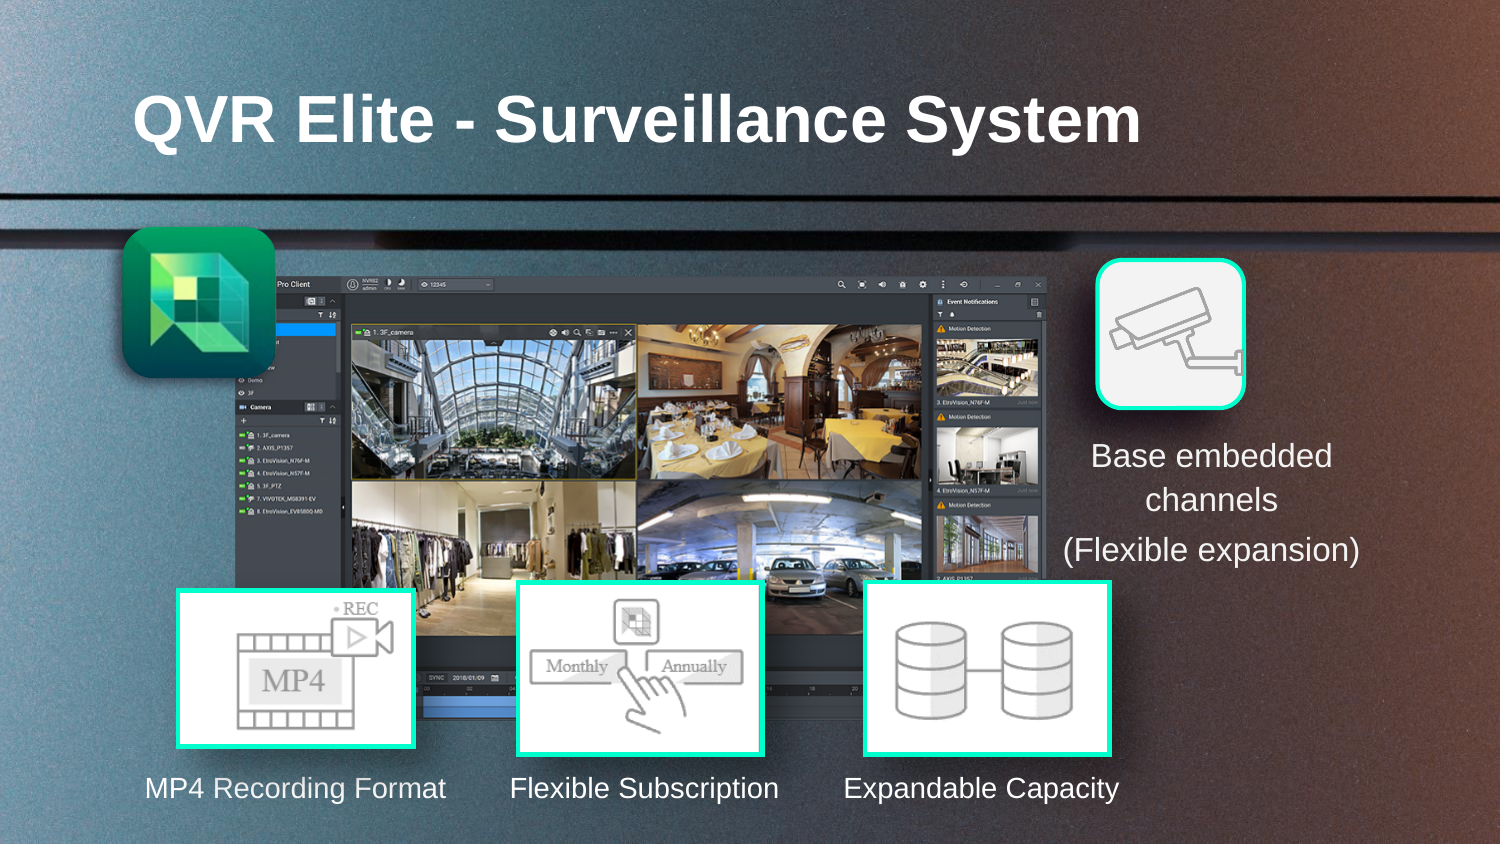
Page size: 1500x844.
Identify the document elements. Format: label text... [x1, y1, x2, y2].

title QVR Elite - Surveillance System​​ [116, 60, 1382, 155]
text_box [1095, 257, 1247, 411]
text_box Flexible Subscription​​ [355, 762, 742, 813]
text_box MP4 Recording Format​​ [56, 762, 355, 813]
text_box Expandable Capacity​​ [742, 762, 1222, 813]
text_box Base embedded channels​​ (Flexible expansion)​​ [1064, 422, 1399, 576]
picture [0, 0, 1500, 844]
